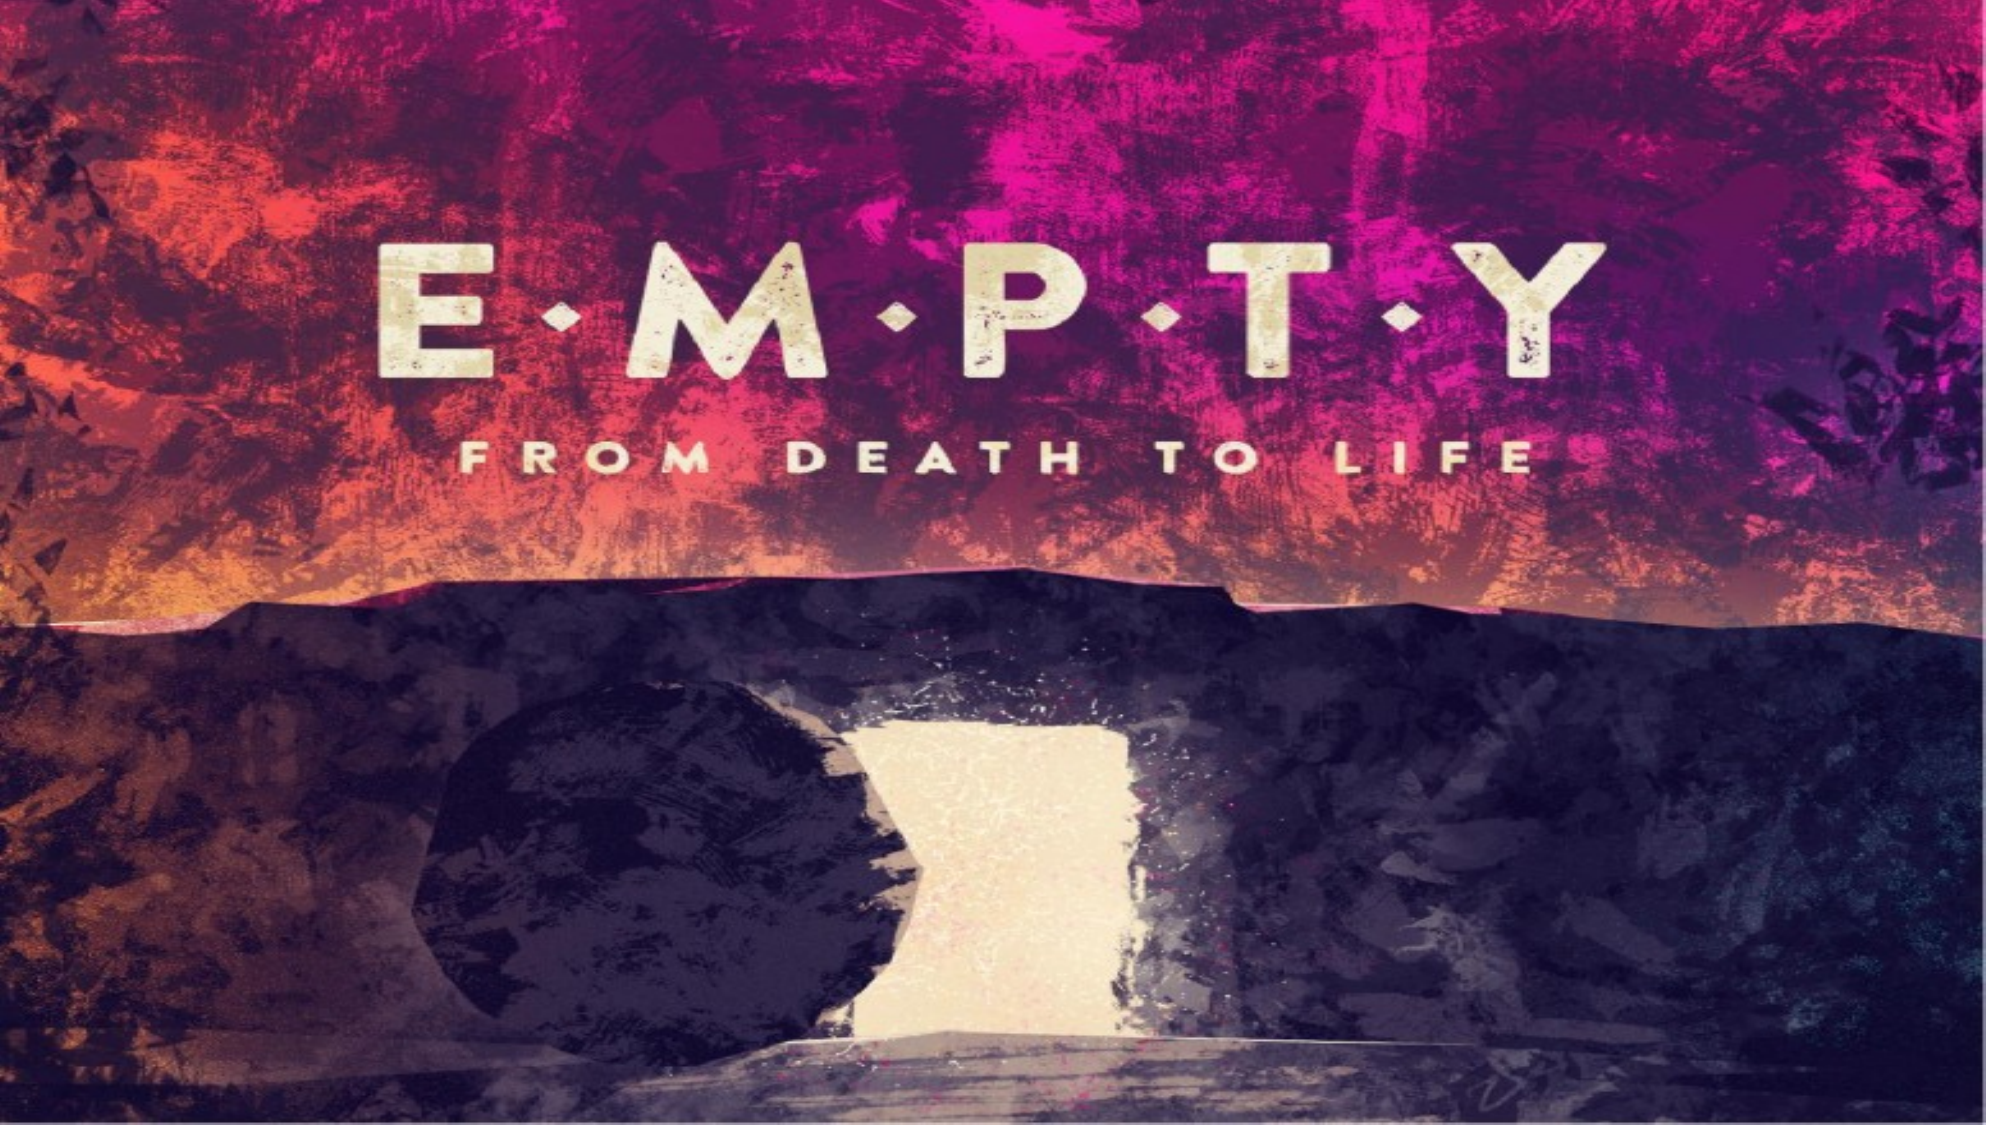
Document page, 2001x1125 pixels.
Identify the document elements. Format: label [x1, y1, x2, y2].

list [0, 0, 1986, 1125]
